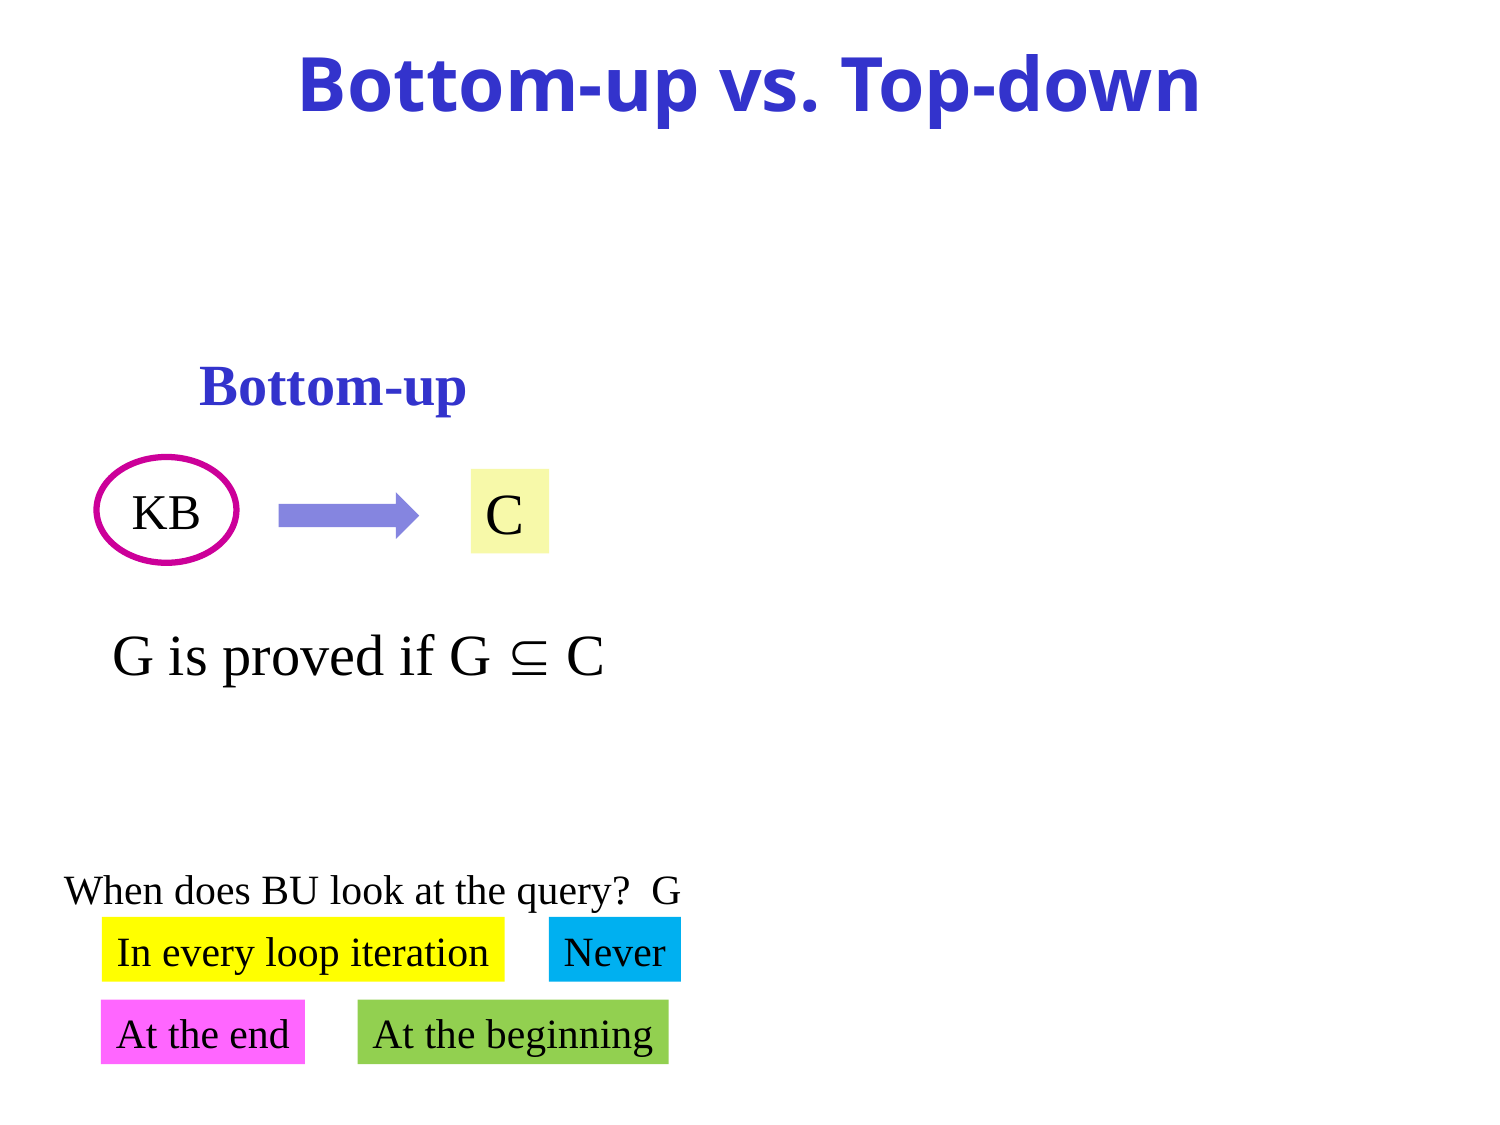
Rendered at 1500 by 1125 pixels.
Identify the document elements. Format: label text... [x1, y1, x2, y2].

text_box When does BU look at the query? G [48, 855, 739, 921]
title Bottom-up vs. Top-down [49, 24, 1451, 138]
text_box Bottom-up [184, 339, 484, 425]
text_box G is proved if G  C [97, 609, 809, 695]
text_box C [470, 468, 550, 554]
text_box At the beginning [357, 999, 669, 1065]
text_box Never [548, 916, 681, 982]
text_box [278, 492, 420, 539]
text_box At the end [100, 999, 305, 1065]
text_box In every loop iteration [101, 916, 505, 982]
text_box KB [96, 456, 237, 563]
